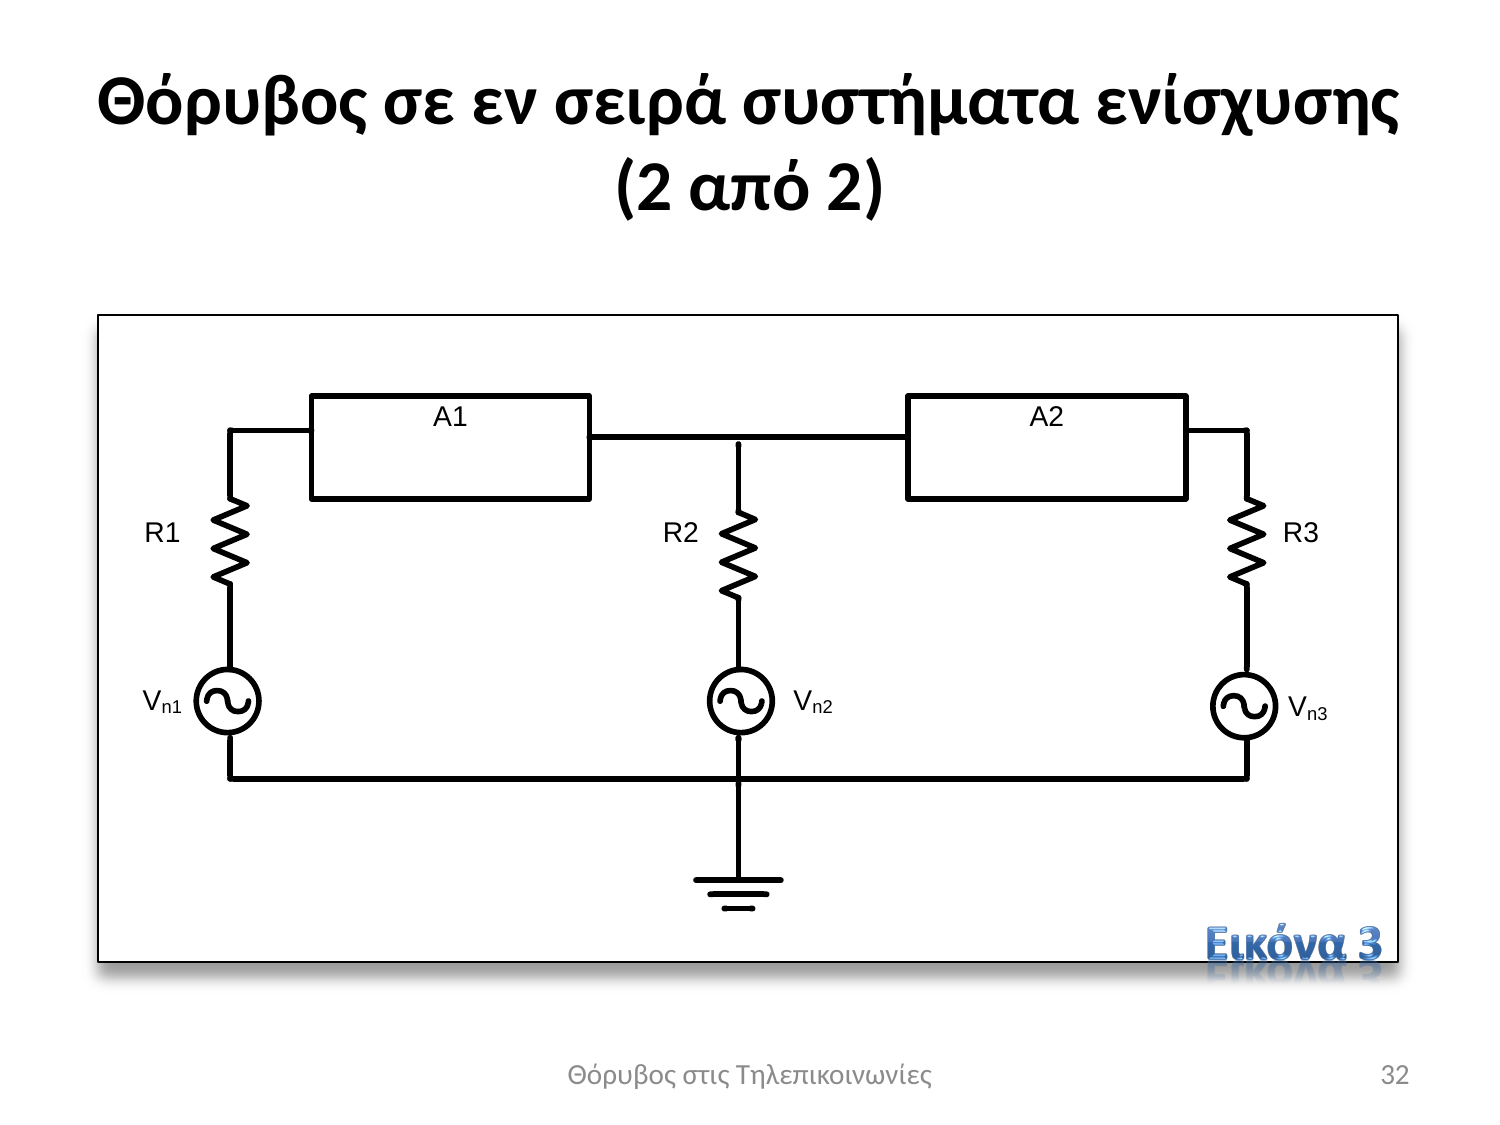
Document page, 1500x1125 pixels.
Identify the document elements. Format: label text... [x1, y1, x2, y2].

slide_number 32 [1074, 1042, 1425, 1103]
footer Θόρυβος στις Τηλεπικοινωνίες [512, 1042, 988, 1103]
title Θόρυβος σε εν σειρά συστήματα ενίσχυσης (2 από 2) [75, 45, 1425, 233]
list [76, 308, 1424, 1013]
